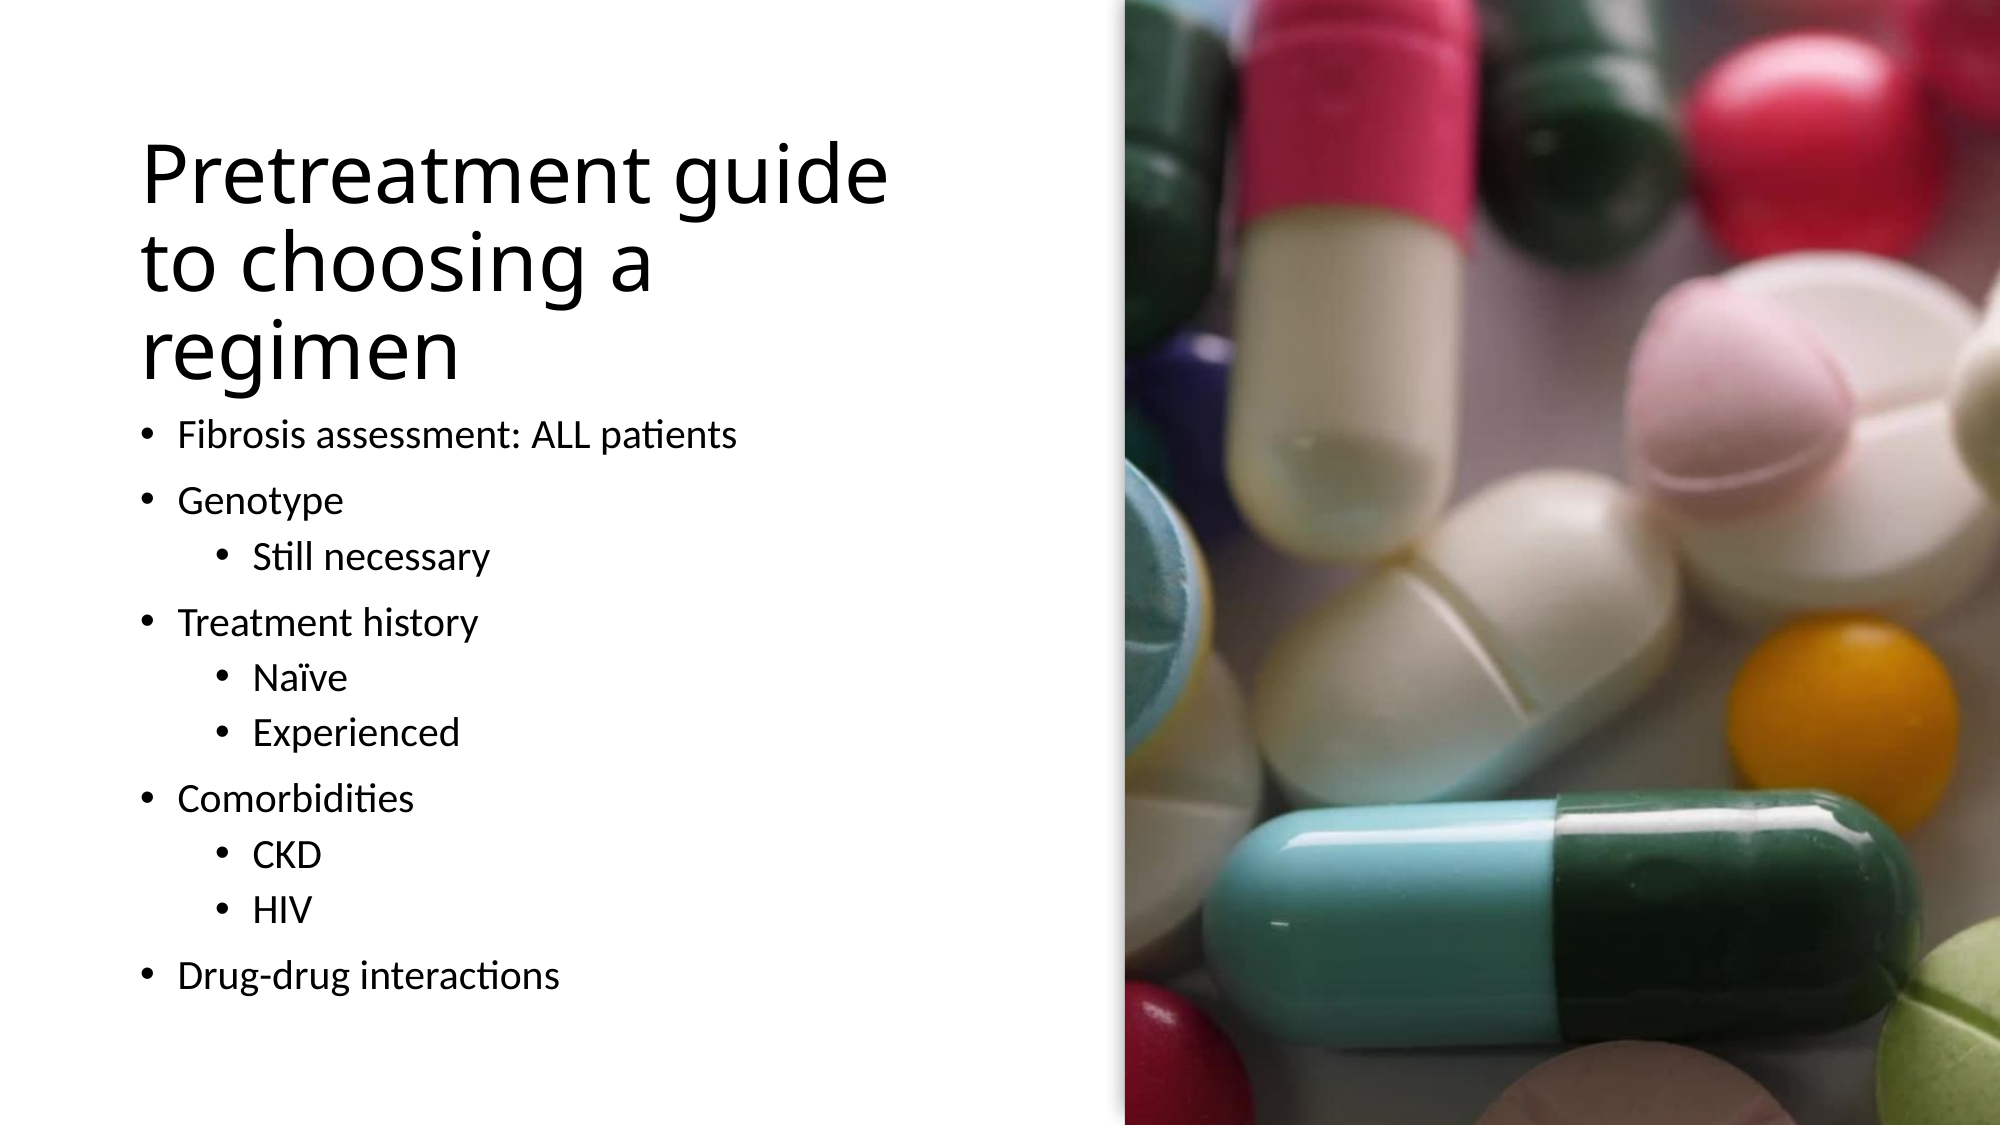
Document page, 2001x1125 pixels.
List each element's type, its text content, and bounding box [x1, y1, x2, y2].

title Pretreatment guide to choosing a regimen [124, 125, 1000, 405]
picture [1124, 0, 2000, 1125]
list Fibrosis assessment: ALL patients Genotype Still necessary Treatment history Naïve Experienced Comorbidities CKD HIV Drug-drug interactions [124, 405, 1000, 1024]
text_box [0, 0, 1123, 1125]
